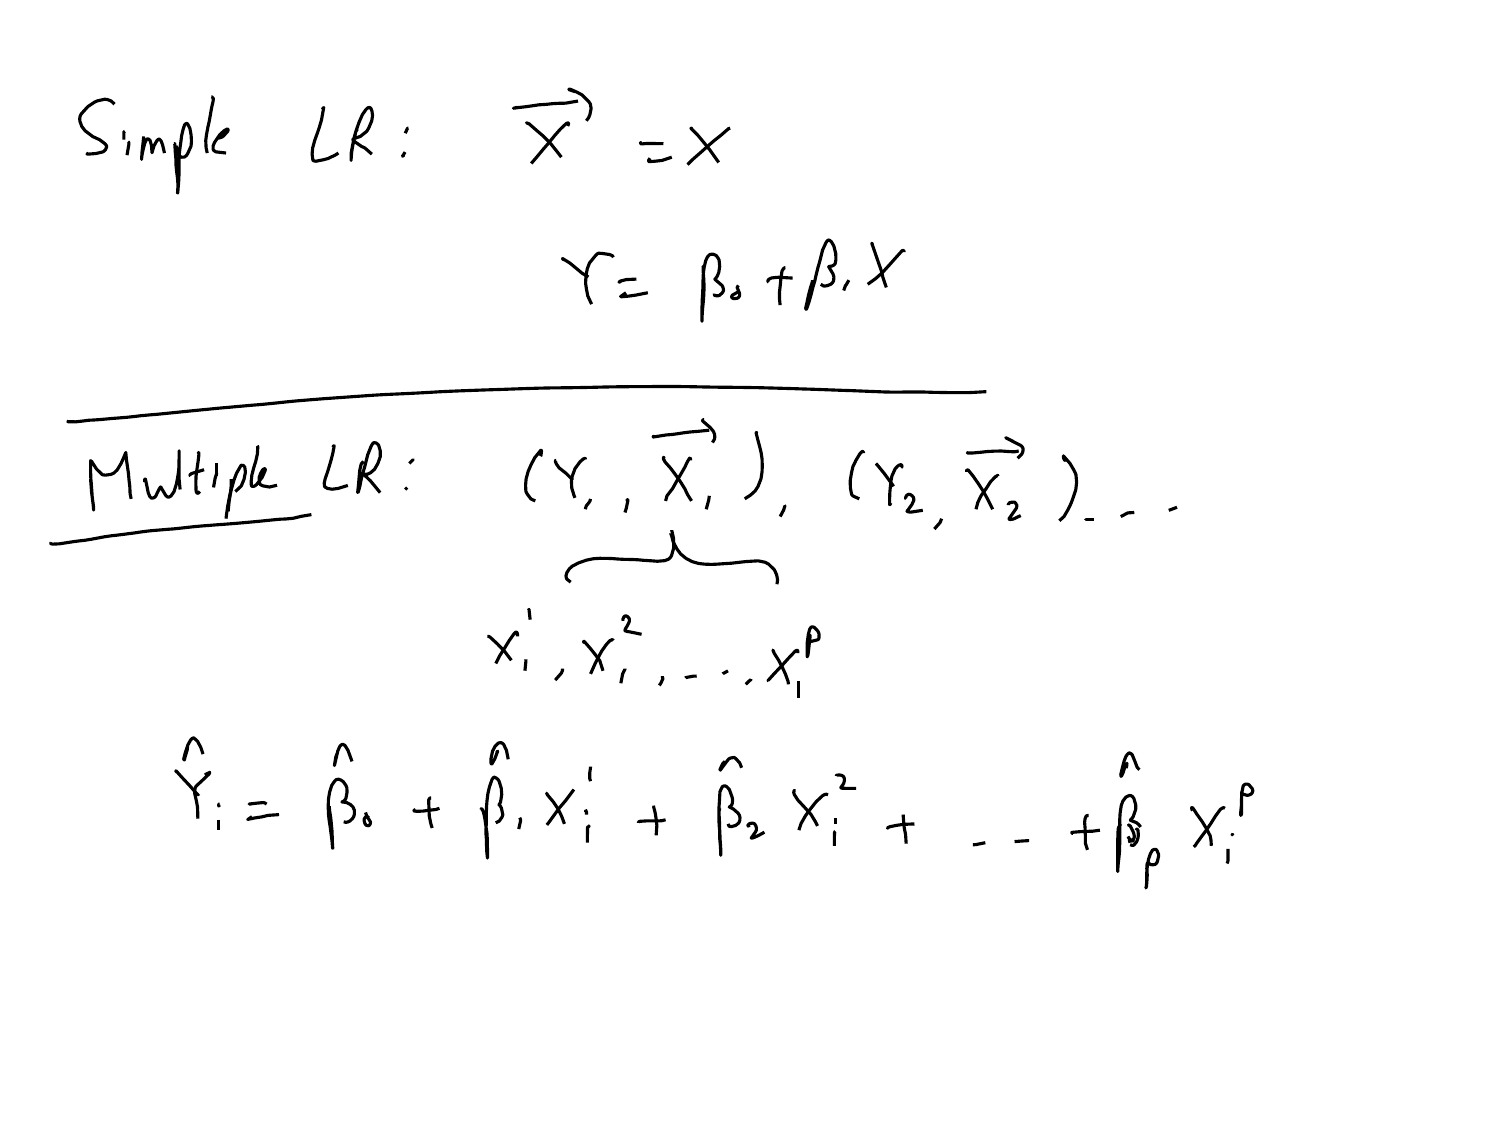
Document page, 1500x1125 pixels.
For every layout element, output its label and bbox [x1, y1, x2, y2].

text_box [701, 239, 905, 322]
text_box [1059, 455, 1178, 522]
text_box [718, 757, 915, 856]
text_box [311, 107, 409, 162]
text_box [487, 631, 563, 681]
text_box [327, 744, 371, 849]
text_box [972, 840, 1030, 846]
text_box [175, 737, 280, 831]
text_box [1071, 795, 1115, 872]
text_box [767, 626, 820, 699]
text_box [640, 127, 731, 165]
text_box [1120, 752, 1254, 889]
text_box [585, 766, 666, 836]
text_box [79, 96, 229, 194]
text_box [50, 386, 1024, 686]
text_box [413, 742, 590, 859]
text_box [513, 88, 592, 164]
text_box [562, 252, 649, 305]
